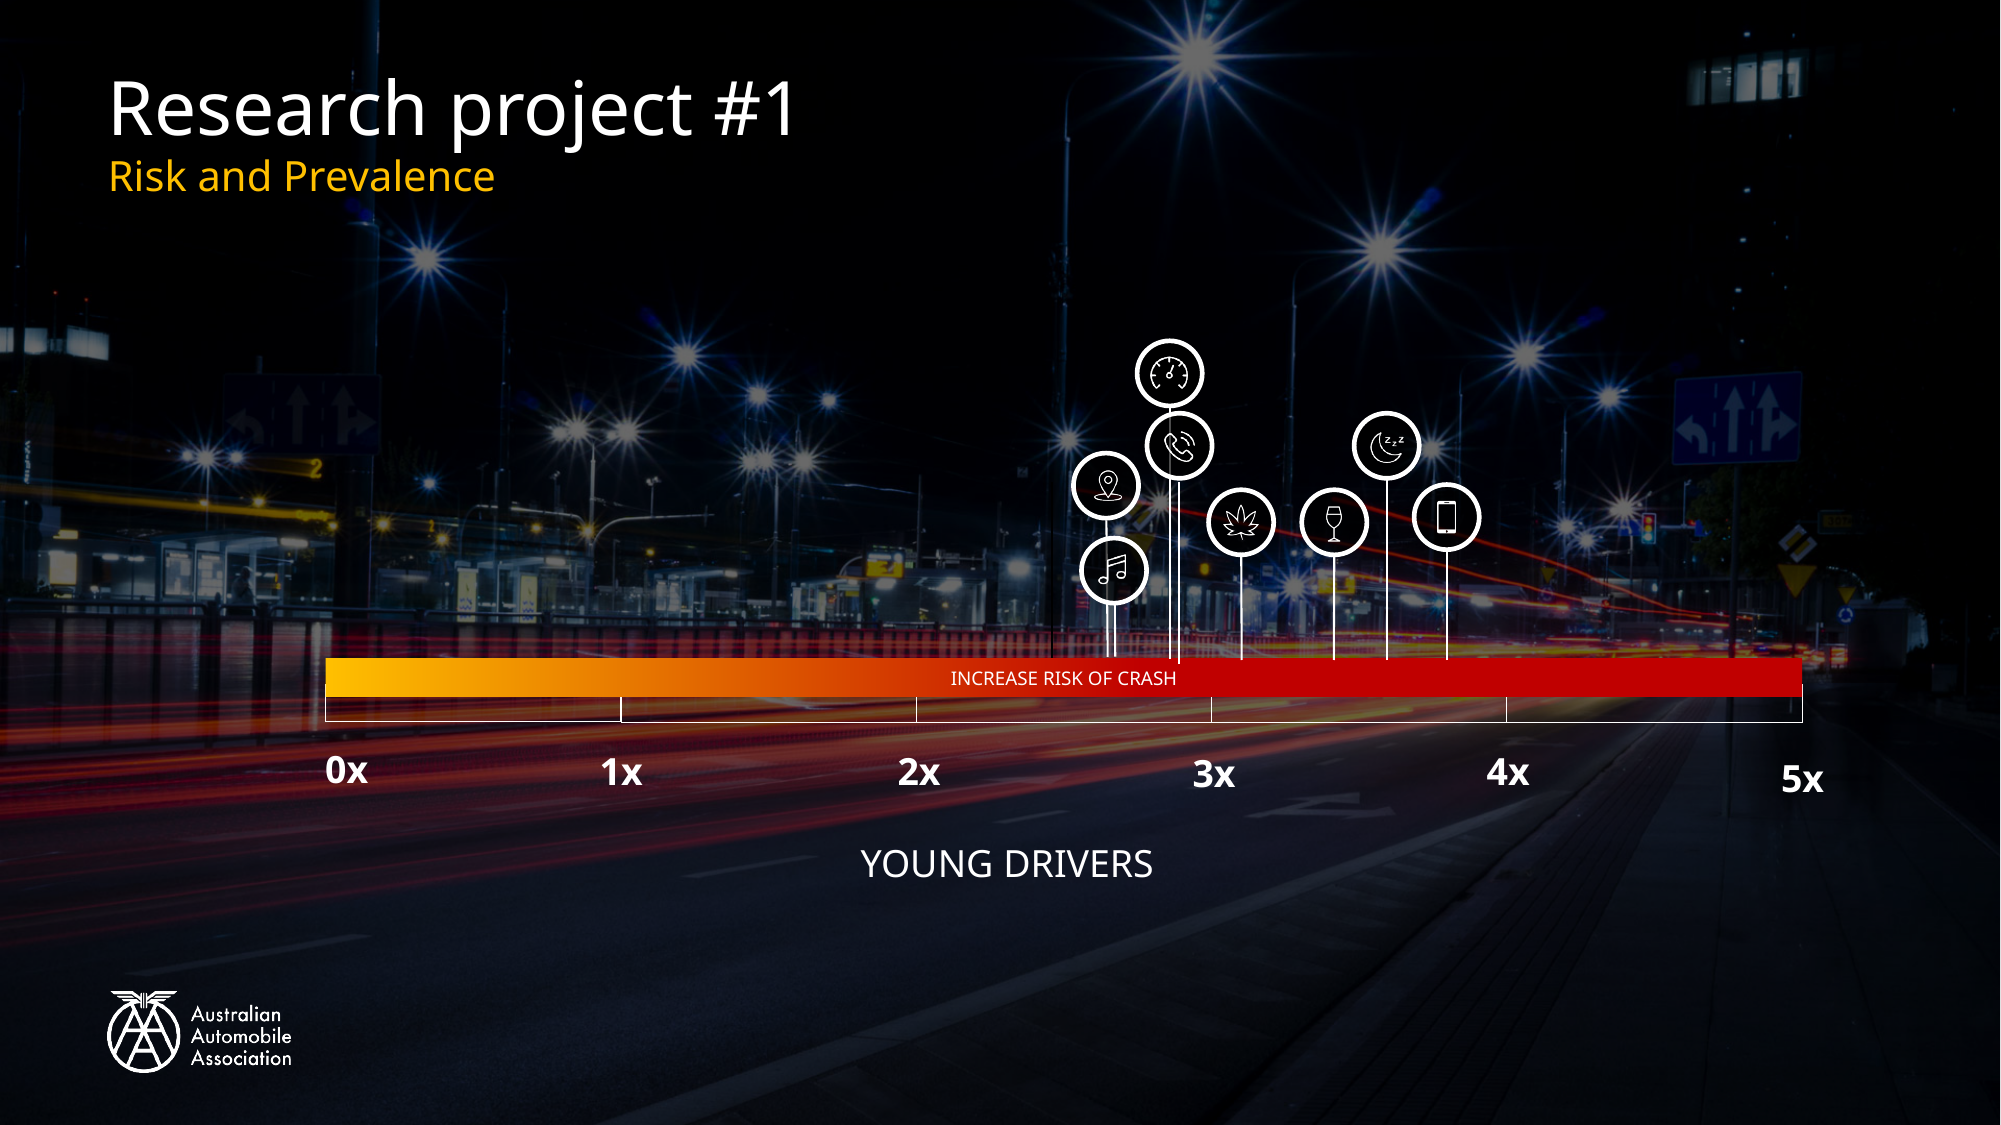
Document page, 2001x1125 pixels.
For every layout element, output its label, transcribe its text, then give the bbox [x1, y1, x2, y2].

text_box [1208, 489, 1274, 660]
text_box [1506, 697, 1803, 723]
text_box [1137, 340, 1203, 538]
text_box 4x [1471, 740, 1545, 801]
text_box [1354, 413, 1420, 660]
picture [0, 0, 2001, 1125]
text_box YOUNG DRIVERS [595, 826, 1419, 893]
text_box [916, 697, 1211, 723]
text_box 2x [882, 740, 956, 801]
text_box INCREASE RISK OF CRASH [325, 658, 1803, 697]
text_box [621, 697, 916, 723]
text_box [1211, 697, 1506, 723]
text_box 0x [310, 738, 384, 799]
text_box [1301, 489, 1367, 660]
text_box [325, 697, 621, 722]
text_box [1146, 413, 1213, 665]
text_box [1081, 538, 1147, 657]
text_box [1414, 484, 1480, 660]
text_box 3x [1177, 742, 1251, 803]
text_box 1x [584, 740, 658, 801]
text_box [1073, 452, 1139, 658]
text_box 5x [1766, 747, 1839, 807]
text_box Research project #1 Risk and Prevalence [93, 52, 1107, 298]
